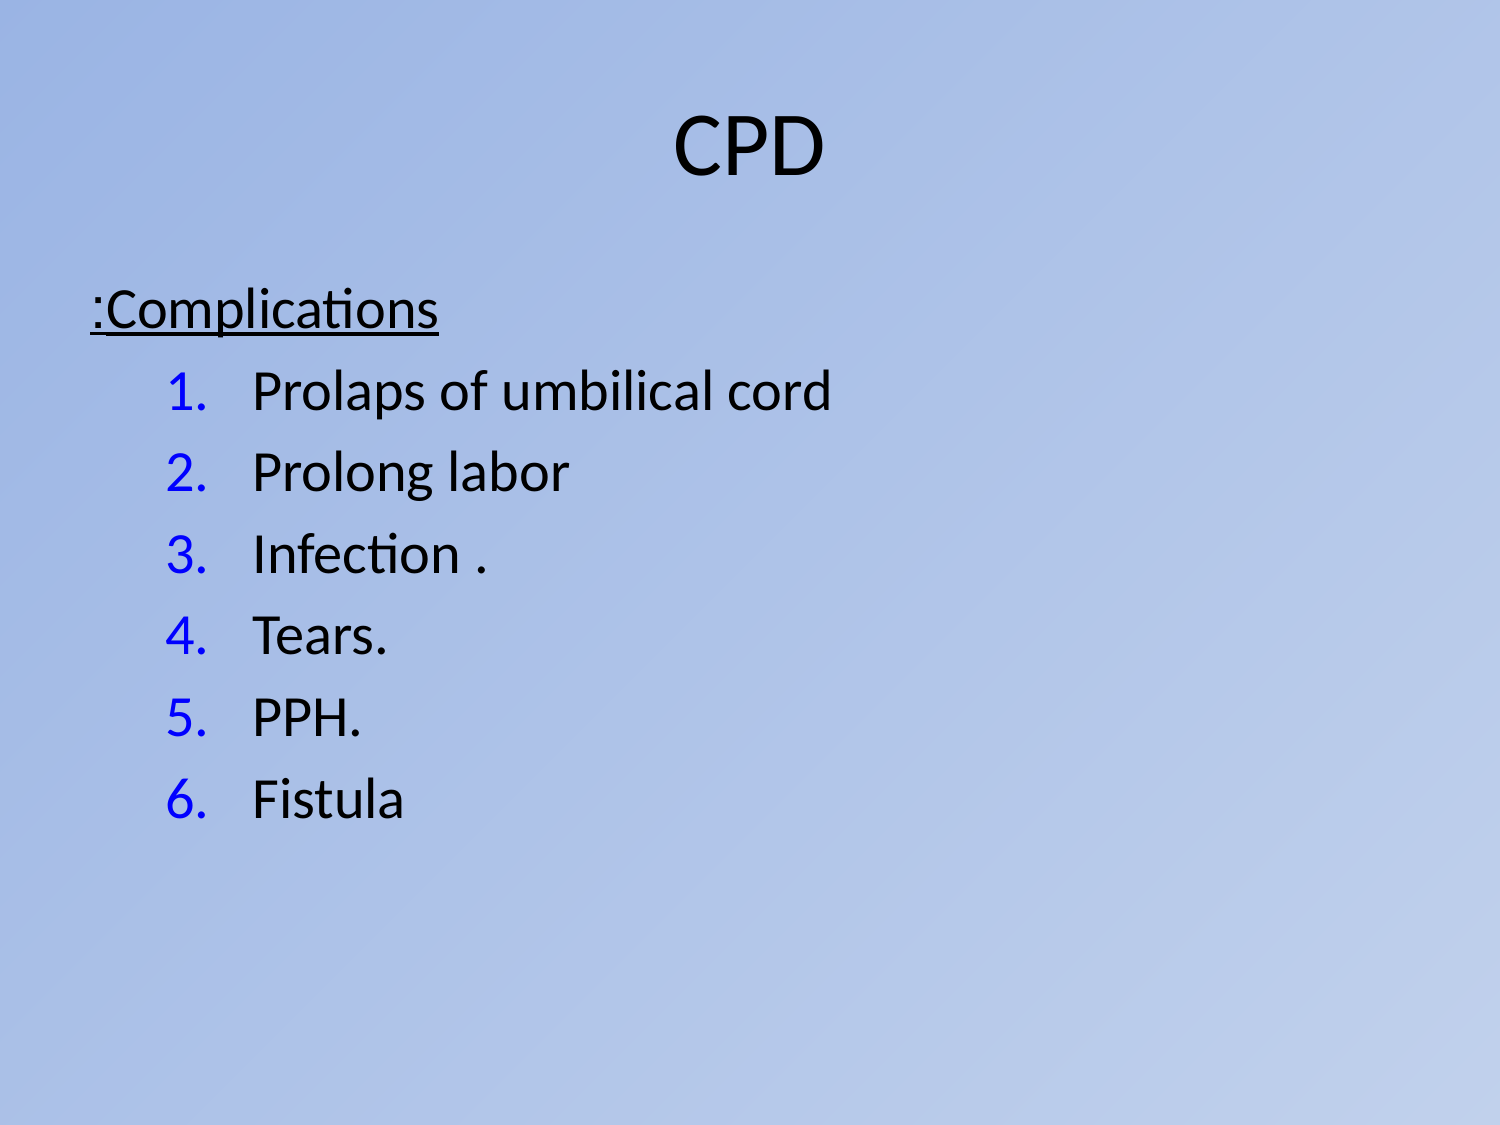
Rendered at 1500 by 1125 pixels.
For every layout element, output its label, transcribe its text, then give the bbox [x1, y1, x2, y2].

title CPD [74, 44, 1426, 233]
list Complications: Prolaps of umbilical cord Prolong labor Infection . Tears. PPH. Fistula [74, 262, 1460, 1001]
